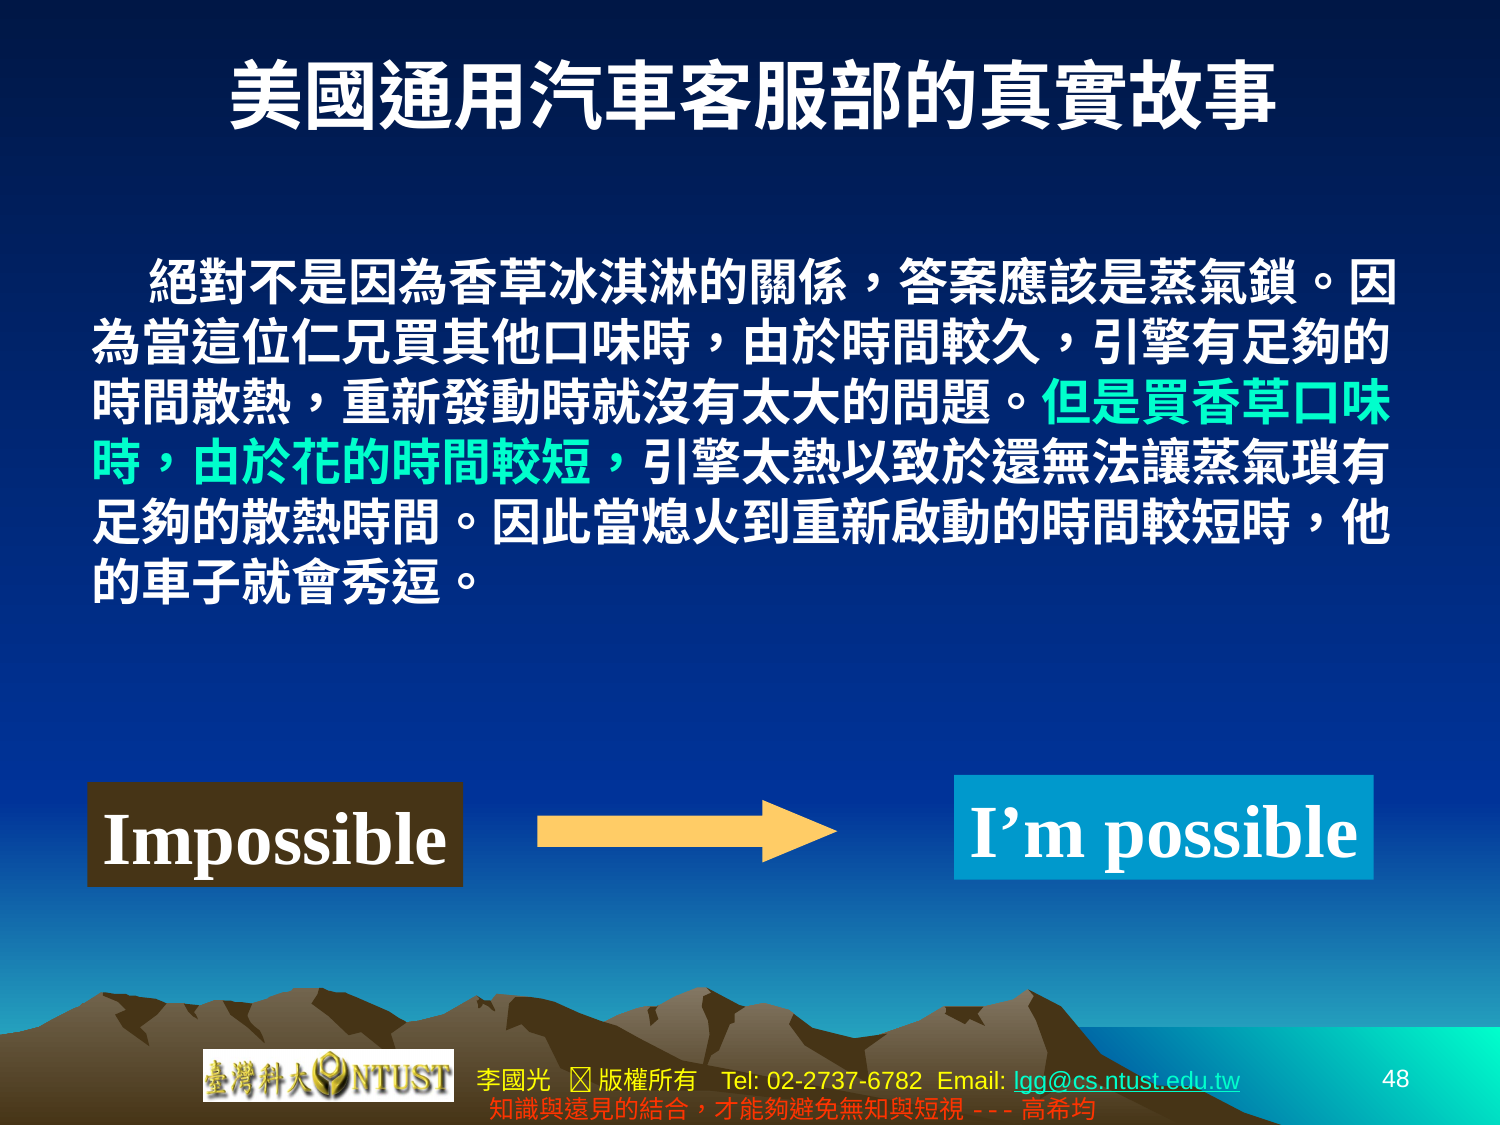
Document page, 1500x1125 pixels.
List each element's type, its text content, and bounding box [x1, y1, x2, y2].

text_box Impossible [87, 782, 464, 887]
title 美國通用汽車客服部的真實故事 [77, 0, 1429, 188]
text_box I’m possible [954, 774, 1374, 880]
text_box 絕對不是因為香草冰淇淋的關係，答案應該是蒸氣鎖。因為當這位仁兄買其他口味時，由於時間較久，引擎有足夠的時間散熱，重新發動時就沒有太大的問題。但是買香草口味時，由於花的時間較短，引擎太熱以致於還無法讓蒸氣瑣有足夠的散熱時間。因此當熄火到重新啟動的時間較短時，他的車子就會秀逗。 [76, 243, 1415, 739]
slide_number 48 [1074, 1024, 1426, 1101]
text_box [537, 799, 838, 863]
picture [203, 1049, 454, 1102]
